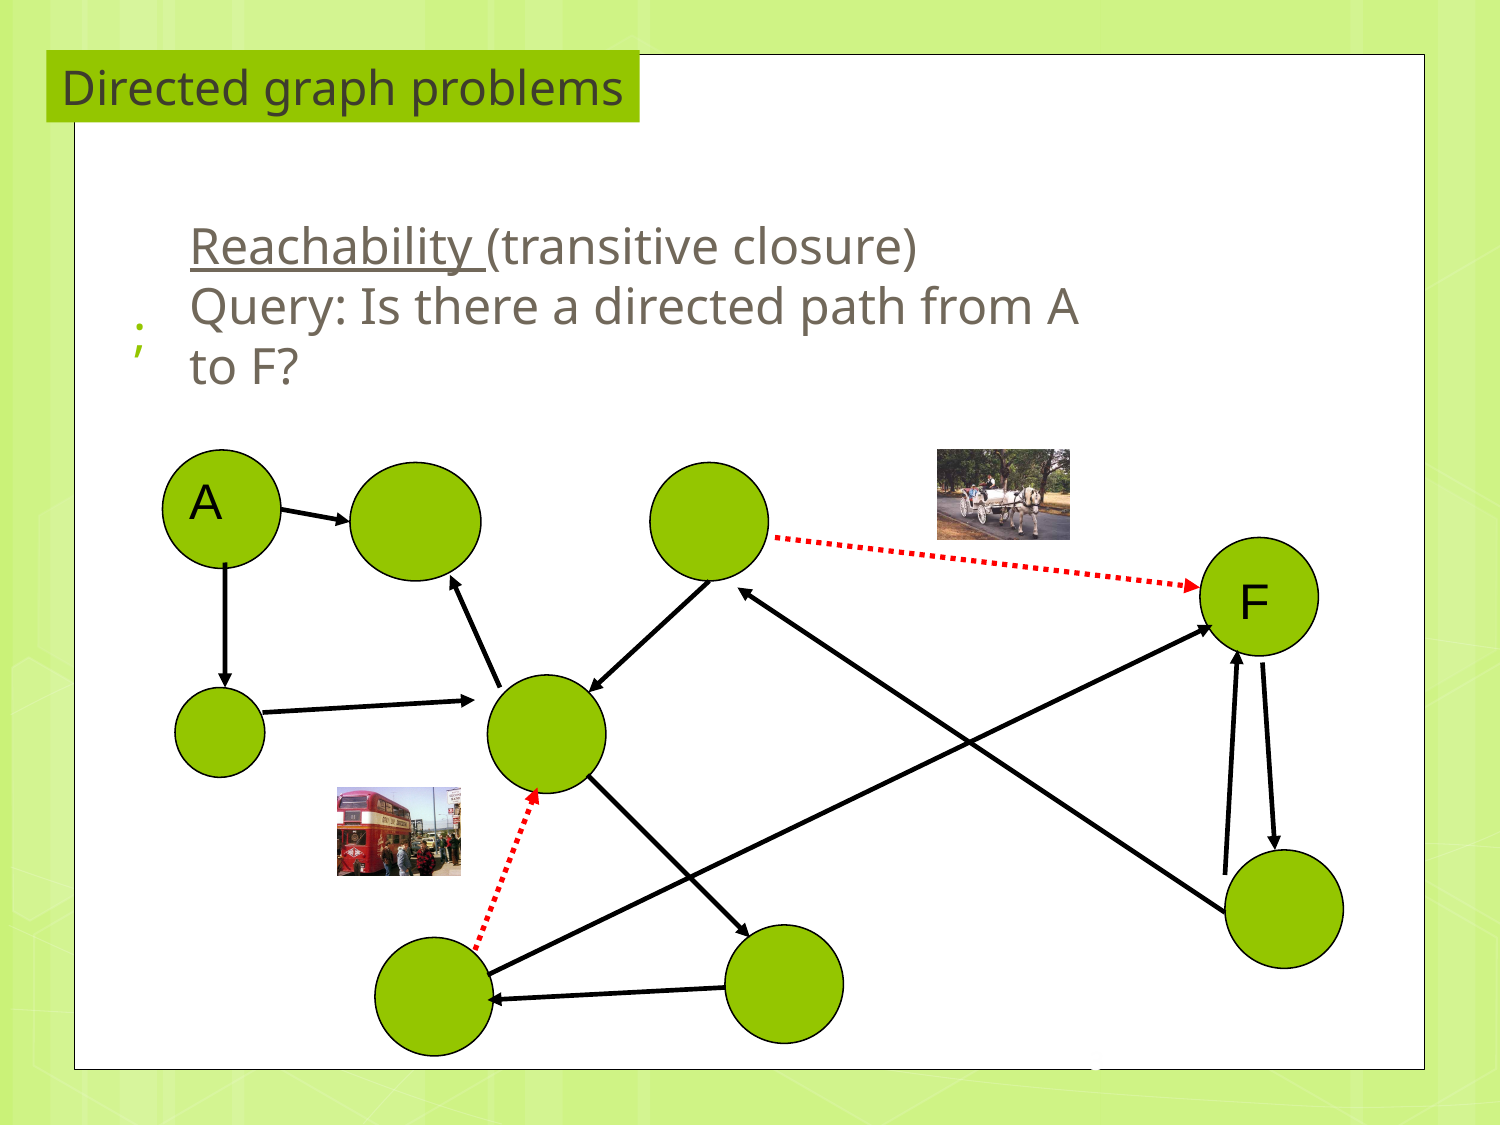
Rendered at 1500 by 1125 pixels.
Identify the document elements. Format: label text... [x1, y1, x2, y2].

text_box [262, 694, 475, 713]
picture [937, 449, 1070, 540]
title ; [118, 131, 957, 369]
text_box [487, 674, 606, 794]
text_box [1262, 662, 1281, 850]
text_box F [1225, 562, 1286, 638]
text_box [374, 937, 494, 1056]
text_box [649, 462, 769, 581]
text_box [218, 562, 232, 688]
text_box [449, 574, 501, 688]
text_box [737, 587, 1226, 913]
text_box Directed graph problems [46, 50, 640, 123]
text_box [970, 624, 1213, 742]
text_box [690, 878, 751, 938]
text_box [280, 509, 351, 523]
slide_number 3 [1074, 1025, 1388, 1100]
text_box [162, 462, 281, 569]
text_box [174, 687, 265, 778]
text_box [487, 987, 725, 1006]
text_box [1176, 579, 1201, 593]
text_box [512, 787, 539, 852]
text_box Reachability (transitive closure) Query: Is there a directed path from A to F? [174, 206, 1117, 462]
text_box [1224, 849, 1344, 969]
text_box A [175, 462, 239, 538]
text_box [588, 580, 710, 693]
text_box [1199, 537, 1319, 656]
picture [337, 787, 461, 876]
text_box [350, 462, 481, 581]
text_box [1224, 649, 1243, 875]
text_box [724, 924, 844, 1044]
